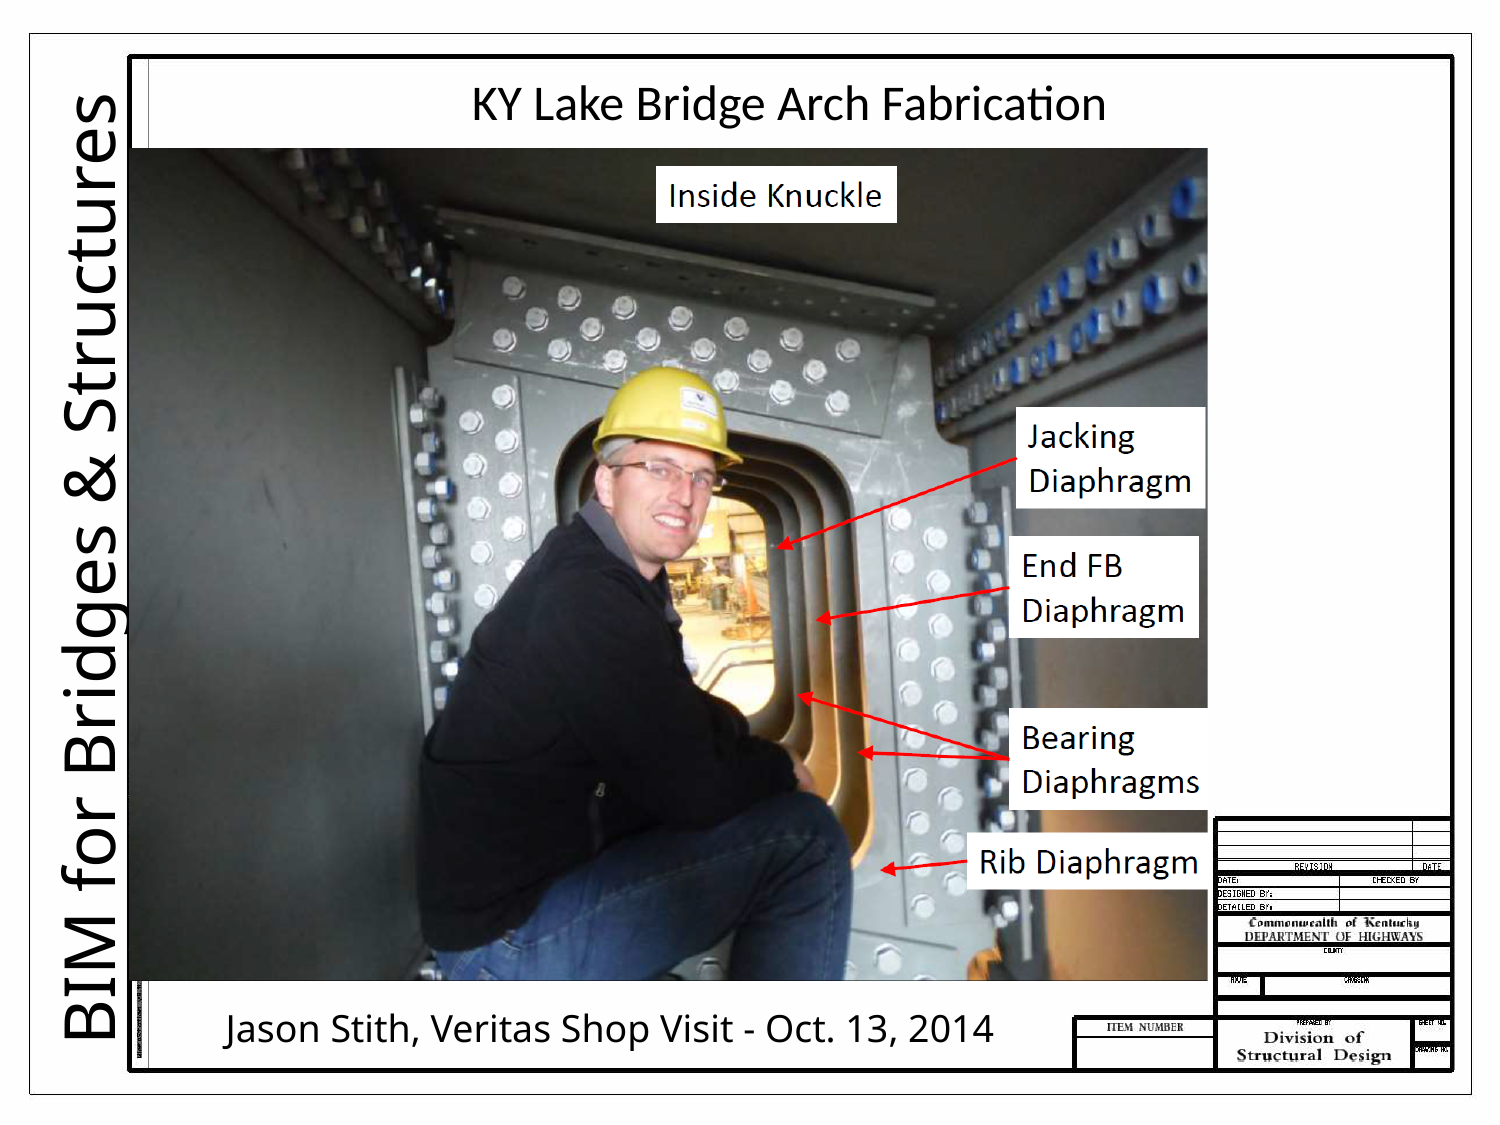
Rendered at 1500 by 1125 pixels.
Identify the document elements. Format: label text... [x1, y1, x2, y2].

text_box BIM for Bridges & Structures [29, 70, 139, 1069]
picture [0, 0, 1500, 1125]
title Jason Stith, Veritas Shop Visit - Oct. 13, 2014 [150, 981, 1070, 1059]
subtitle KY Lake Bridge Arch Fabrication [248, 70, 1332, 161]
